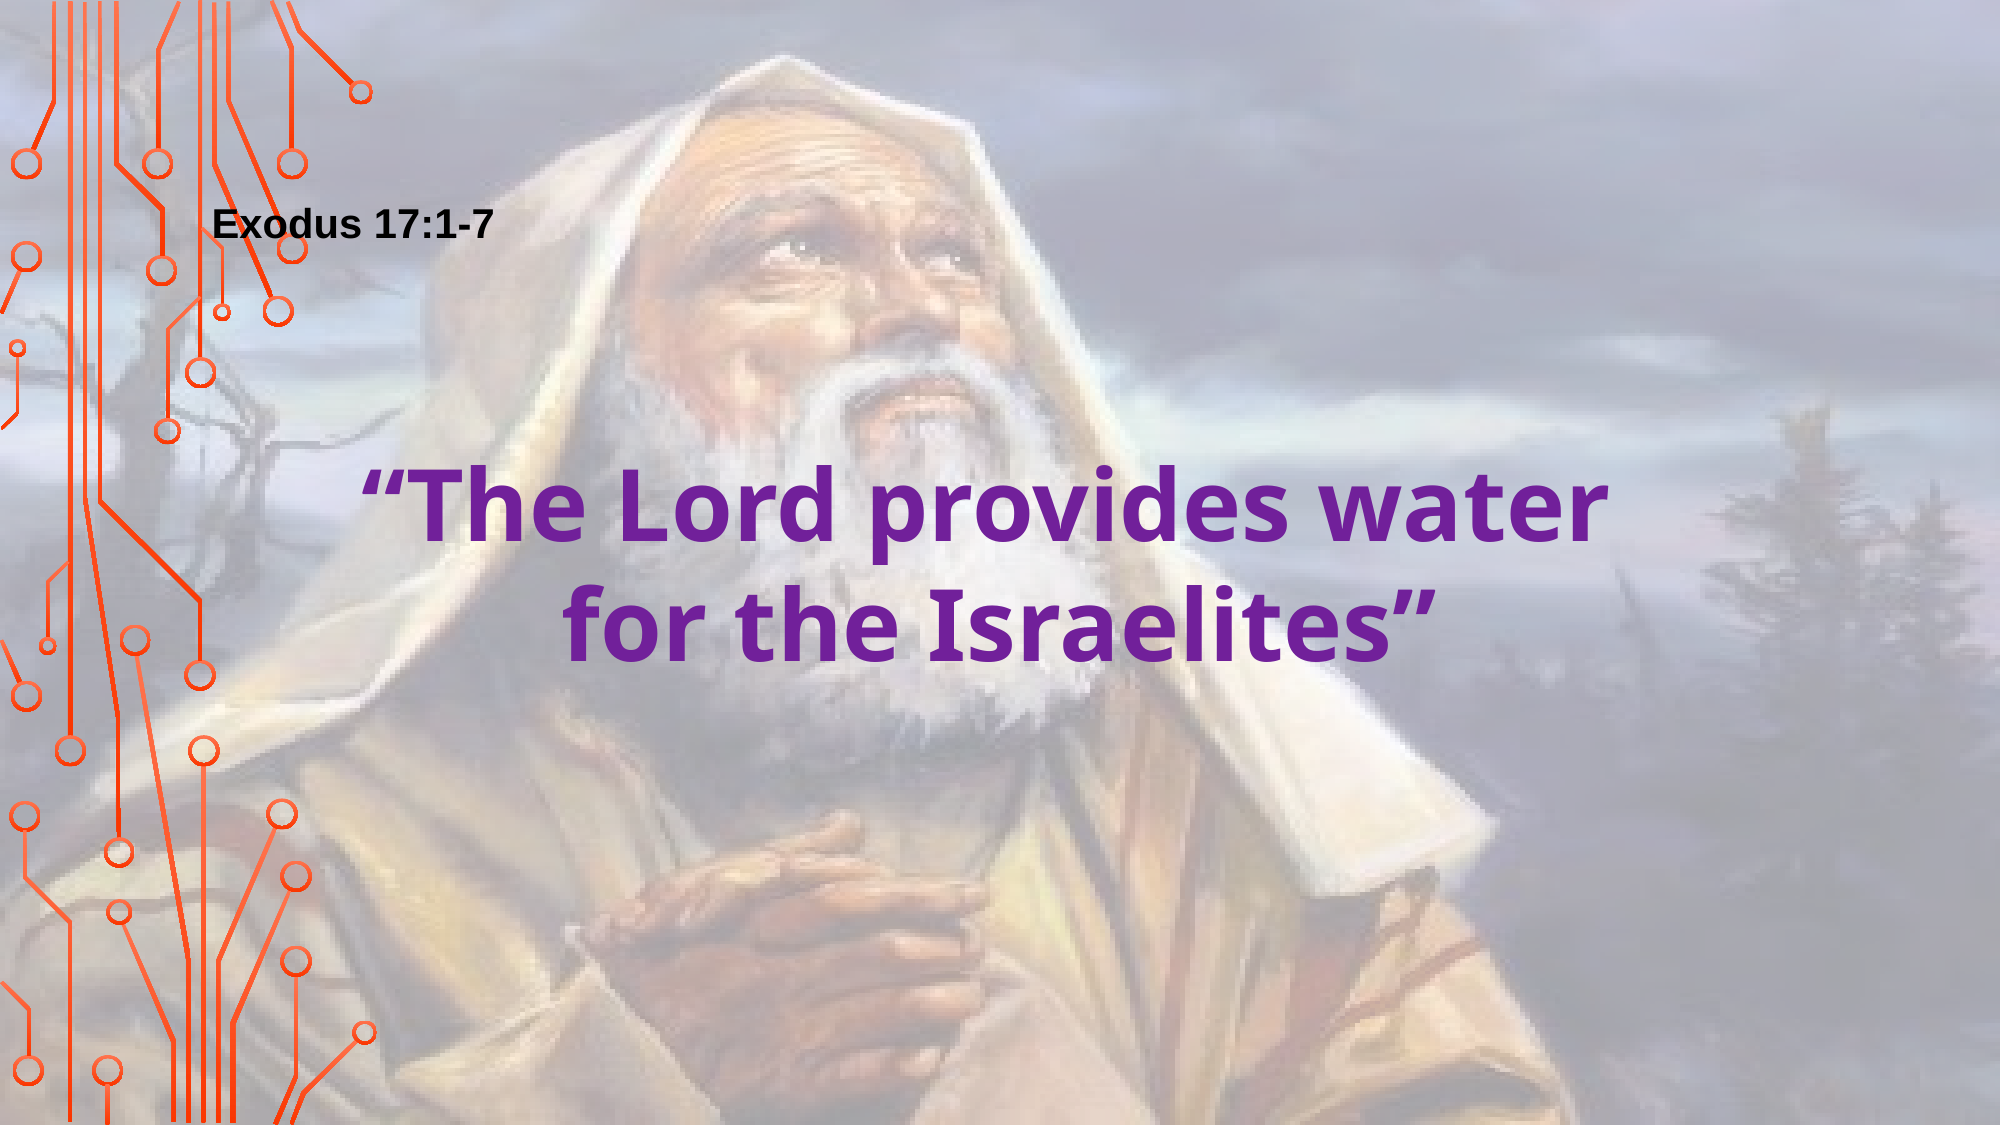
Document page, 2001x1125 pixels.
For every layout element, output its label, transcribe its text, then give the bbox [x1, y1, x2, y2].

text_box “The Lord provides water for the Israelites” [346, 433, 1654, 689]
text_box Exodus 17:1-7 [196, 189, 510, 254]
